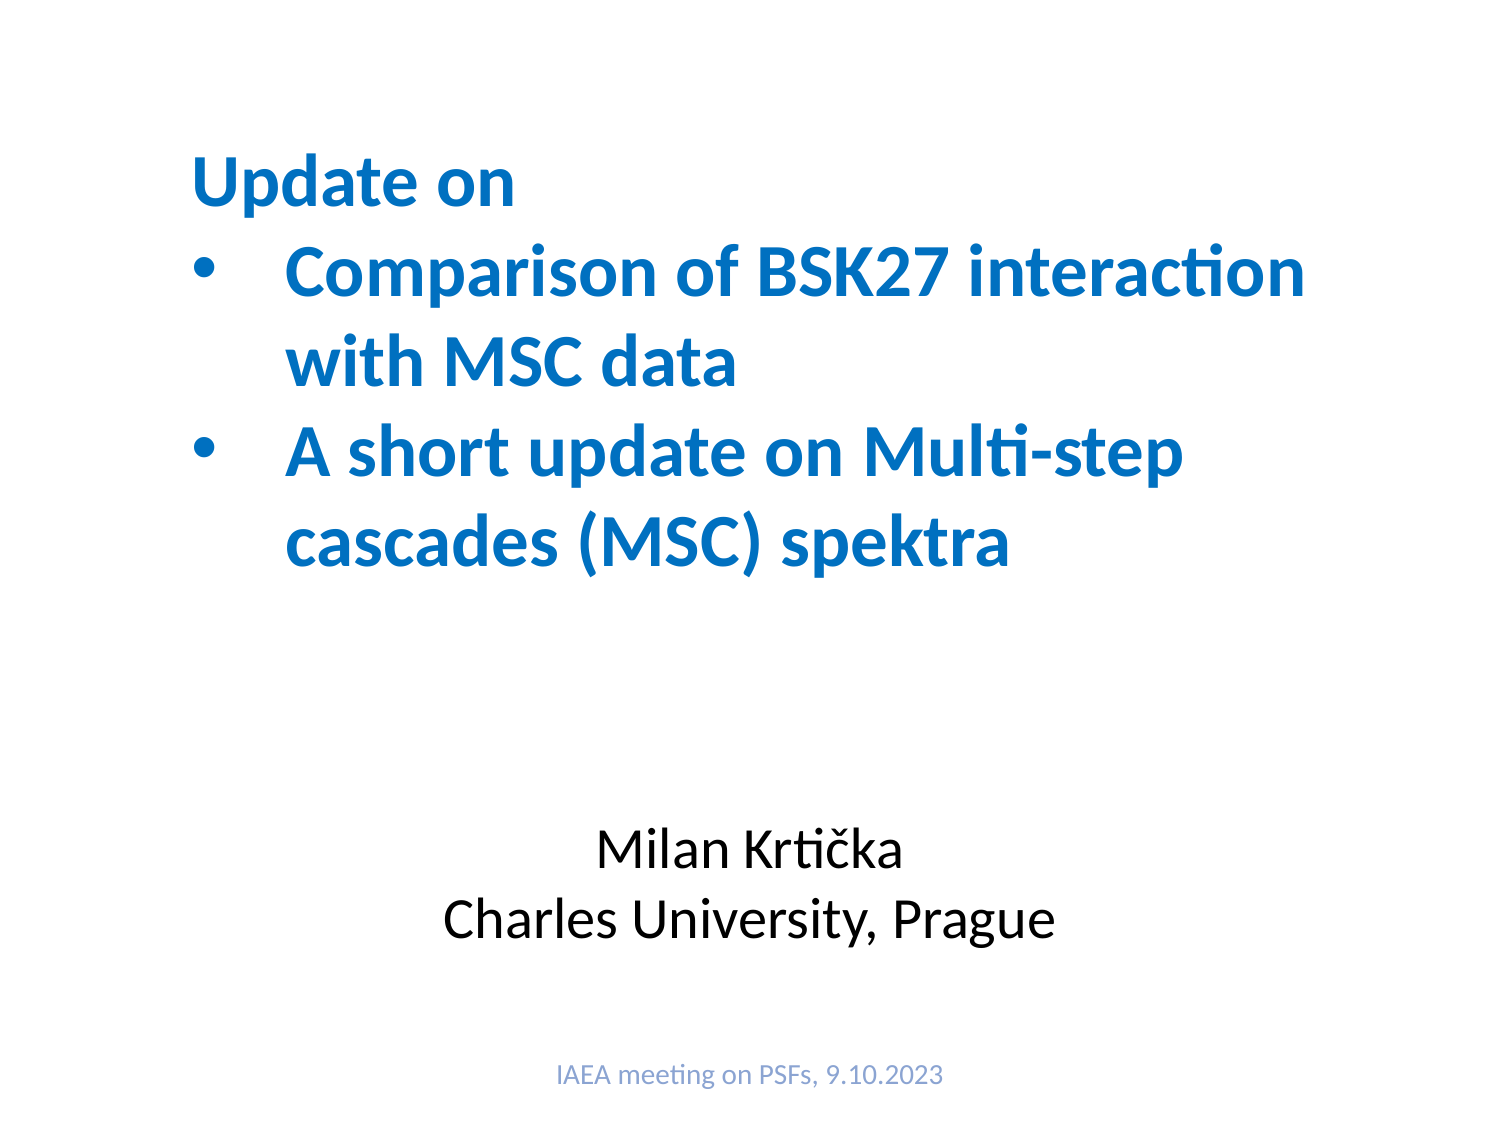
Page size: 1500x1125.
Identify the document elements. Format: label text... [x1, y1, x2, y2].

footer IAEA meeting on PSFs, 9.10.2023 [496, 1042, 1004, 1103]
text_box Milan Krtička Charles University, Prague [428, 803, 1072, 958]
text_box Update on Comparison of BSK27 interaction with MSC data A short update on Multi-step cascades (MSC) spektra [176, 124, 1415, 590]
